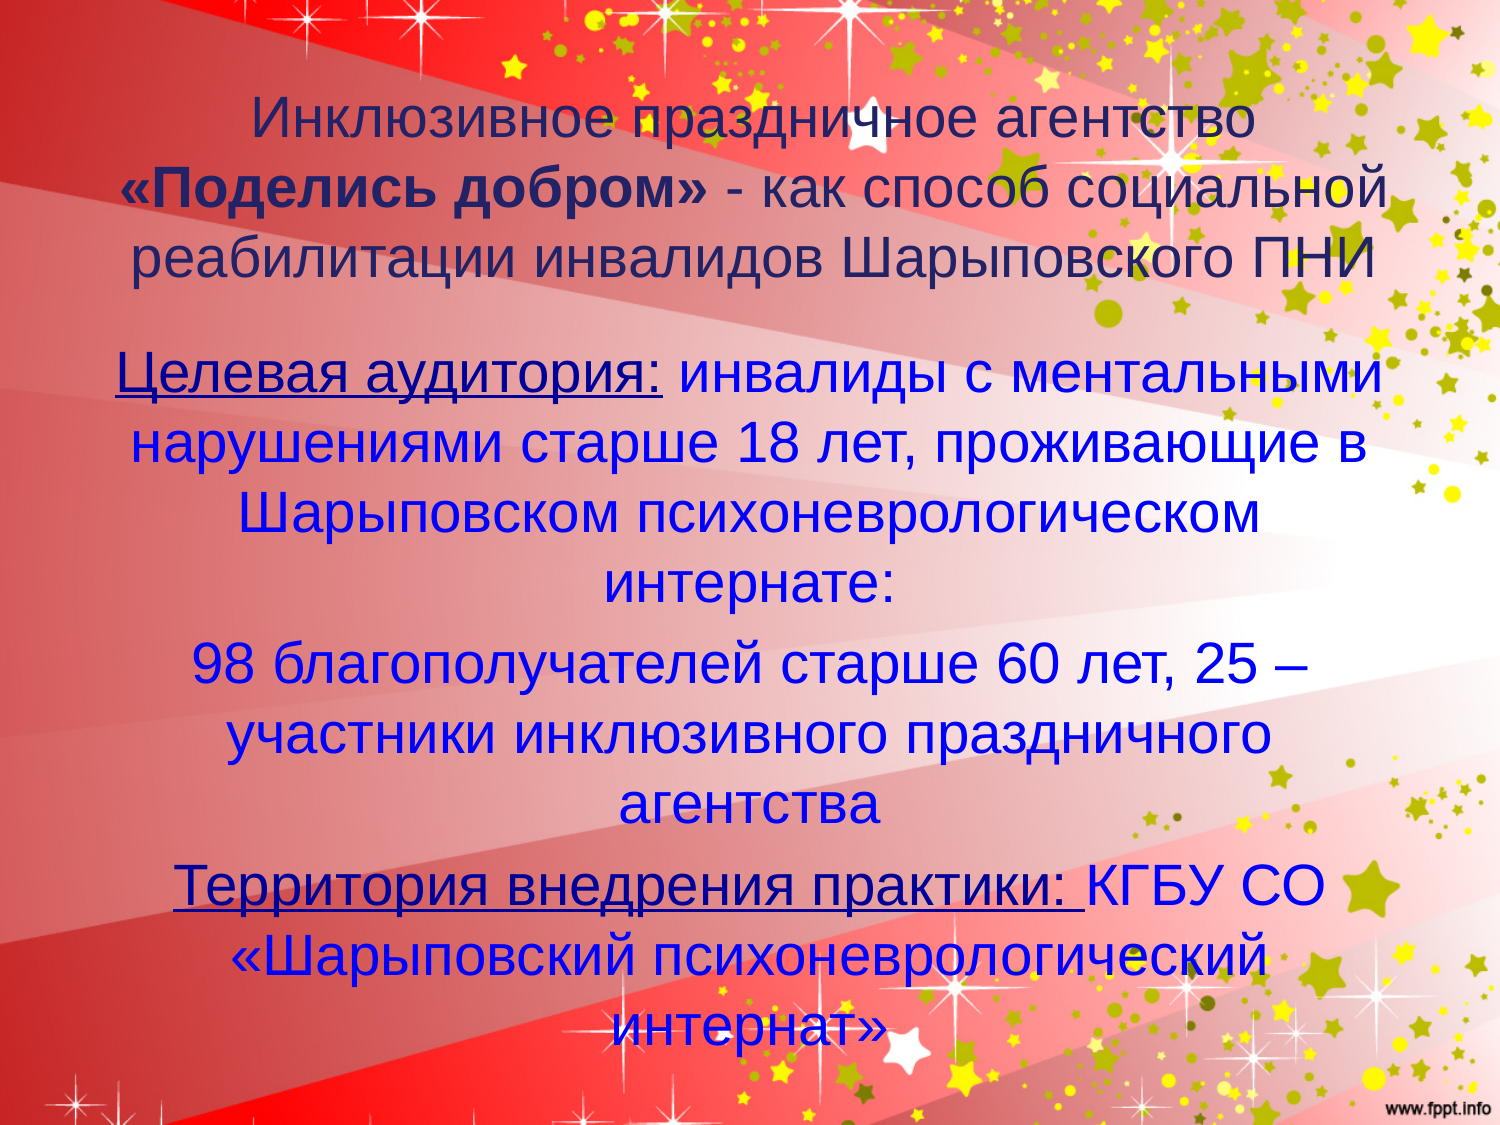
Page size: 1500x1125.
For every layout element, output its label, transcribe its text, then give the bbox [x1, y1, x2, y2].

list Целевая аудитория: инвалиды с ментальными нарушениями старше 18 лет, проживающие в Шарыповском психоневрологическом интернате: 98 благополучателей старше 60 лет, 25 – участники инклюзивного праздничного агентства Территория внедрения практики: КГБУ СО «Шарыповский психоневрологический интернат» [75, 326, 1425, 1005]
title Инклюзивное праздничное агентство «Поделись добром» - как способ социальной реабилитации инвалидов Шарыповского ПНИ [79, 90, 1430, 278]
picture [0, 0, 1500, 1125]
